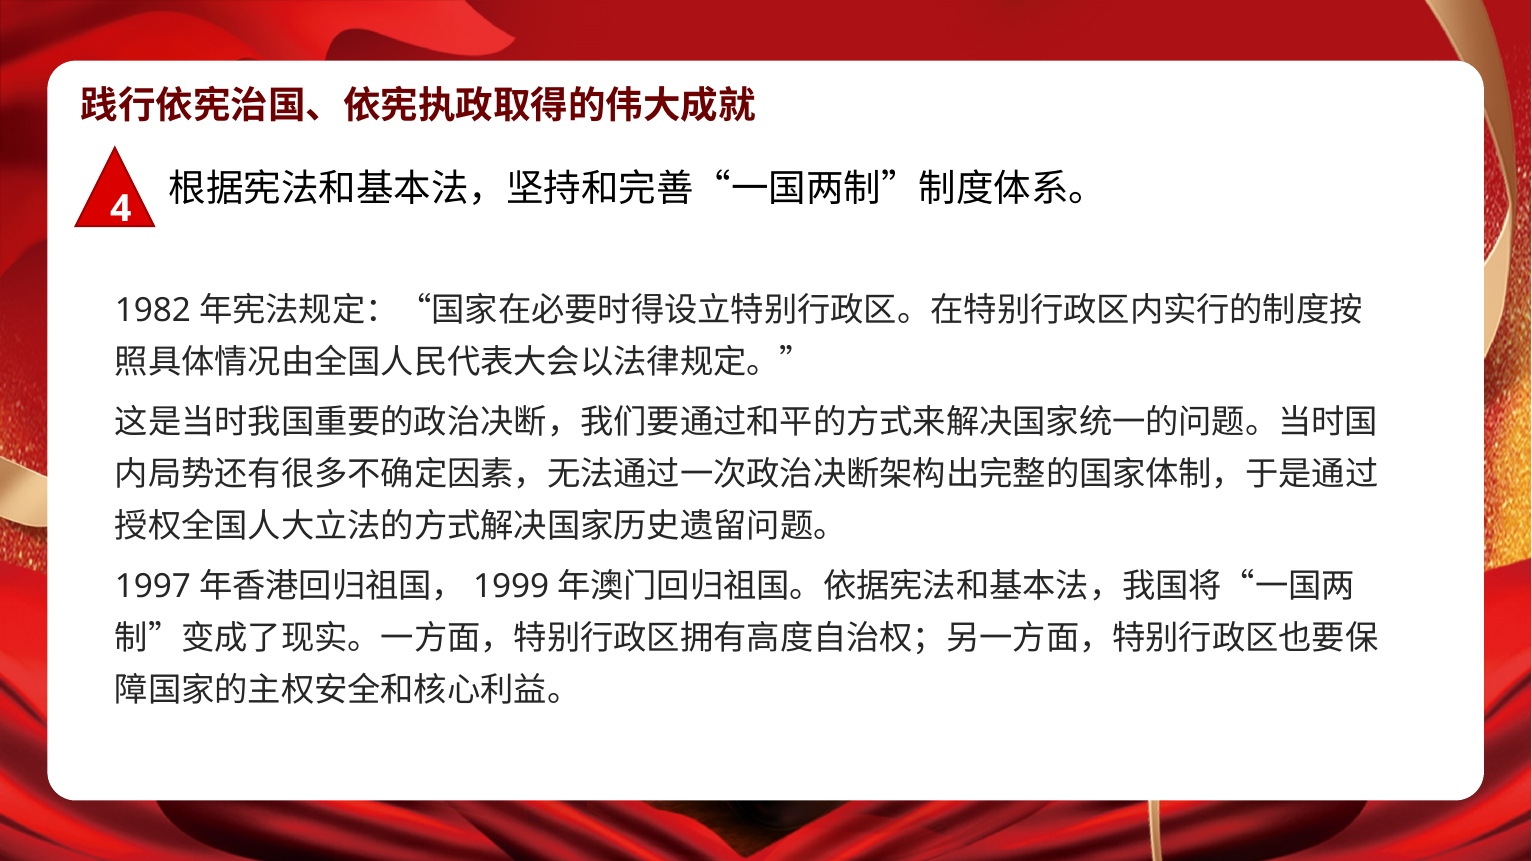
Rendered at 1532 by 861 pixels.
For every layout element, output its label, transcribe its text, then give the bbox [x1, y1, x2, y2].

text_box 践行依宪治国、依宪执政取得的伟大成就 [65, 74, 780, 134]
text_box 4 [73, 145, 156, 228]
text_box 1982年宪法规定：“国家在必要时得设立特别行政区。在特别行政区内实行的制度按照具体情况由全国人民代表大会以法律规定。” 这是当时我国重要的政治决断，我们要通过和平的方式来解决国家统一的问题。当时国内局势还有很多不确定因素，无法通过一次政治决断架构出完整的国家体制，于是通过授权全国人大立法的方式解决国家历史遗留问题。 1997年香港回归祖国，1999年澳门回归祖国。依据宪法和基本法，我国将“一国两制”变成了现实。一方面，特别行政区拥有高度自治权；另一方面，特别行政区也要保障国家的主权安全和核心利益。 [100, 269, 1398, 716]
text_box 根据宪法和基本法，坚持和完善“一国两制”制度体系。 [154, 156, 1218, 217]
picture [0, 0, 1532, 861]
